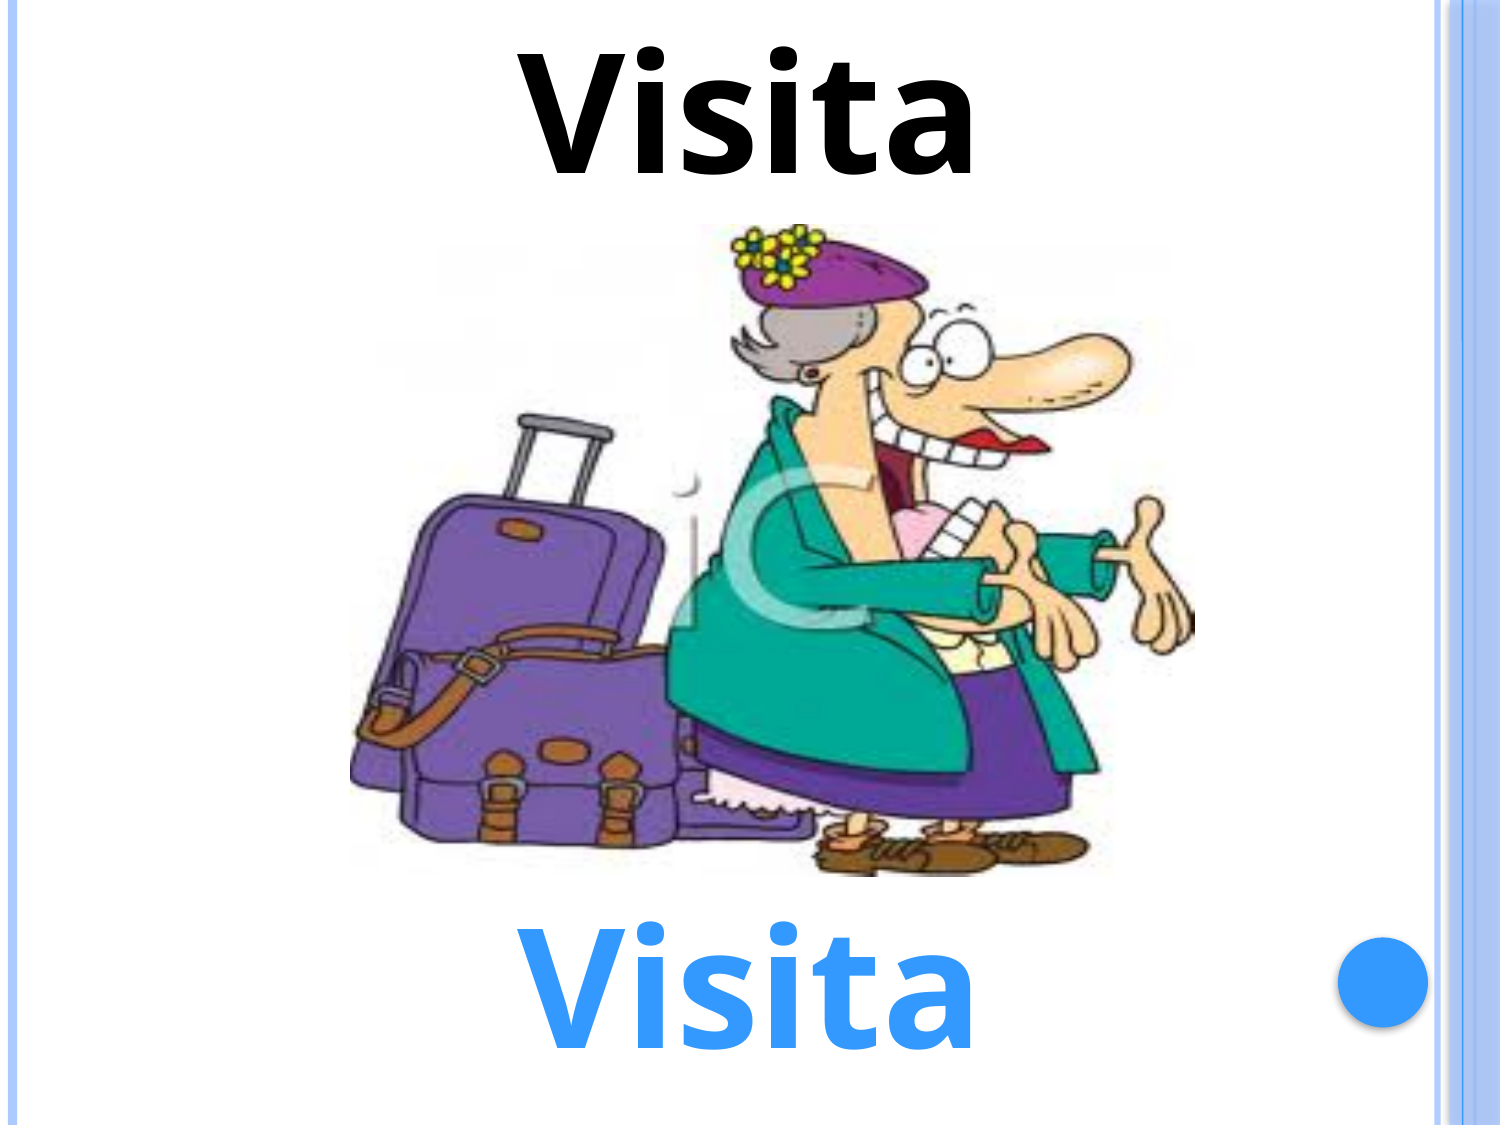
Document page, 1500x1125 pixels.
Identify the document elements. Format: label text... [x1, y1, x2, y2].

text_box Visita [37, 874, 1463, 1090]
picture [349, 224, 1195, 878]
text_box Visita [37, 0, 1463, 215]
